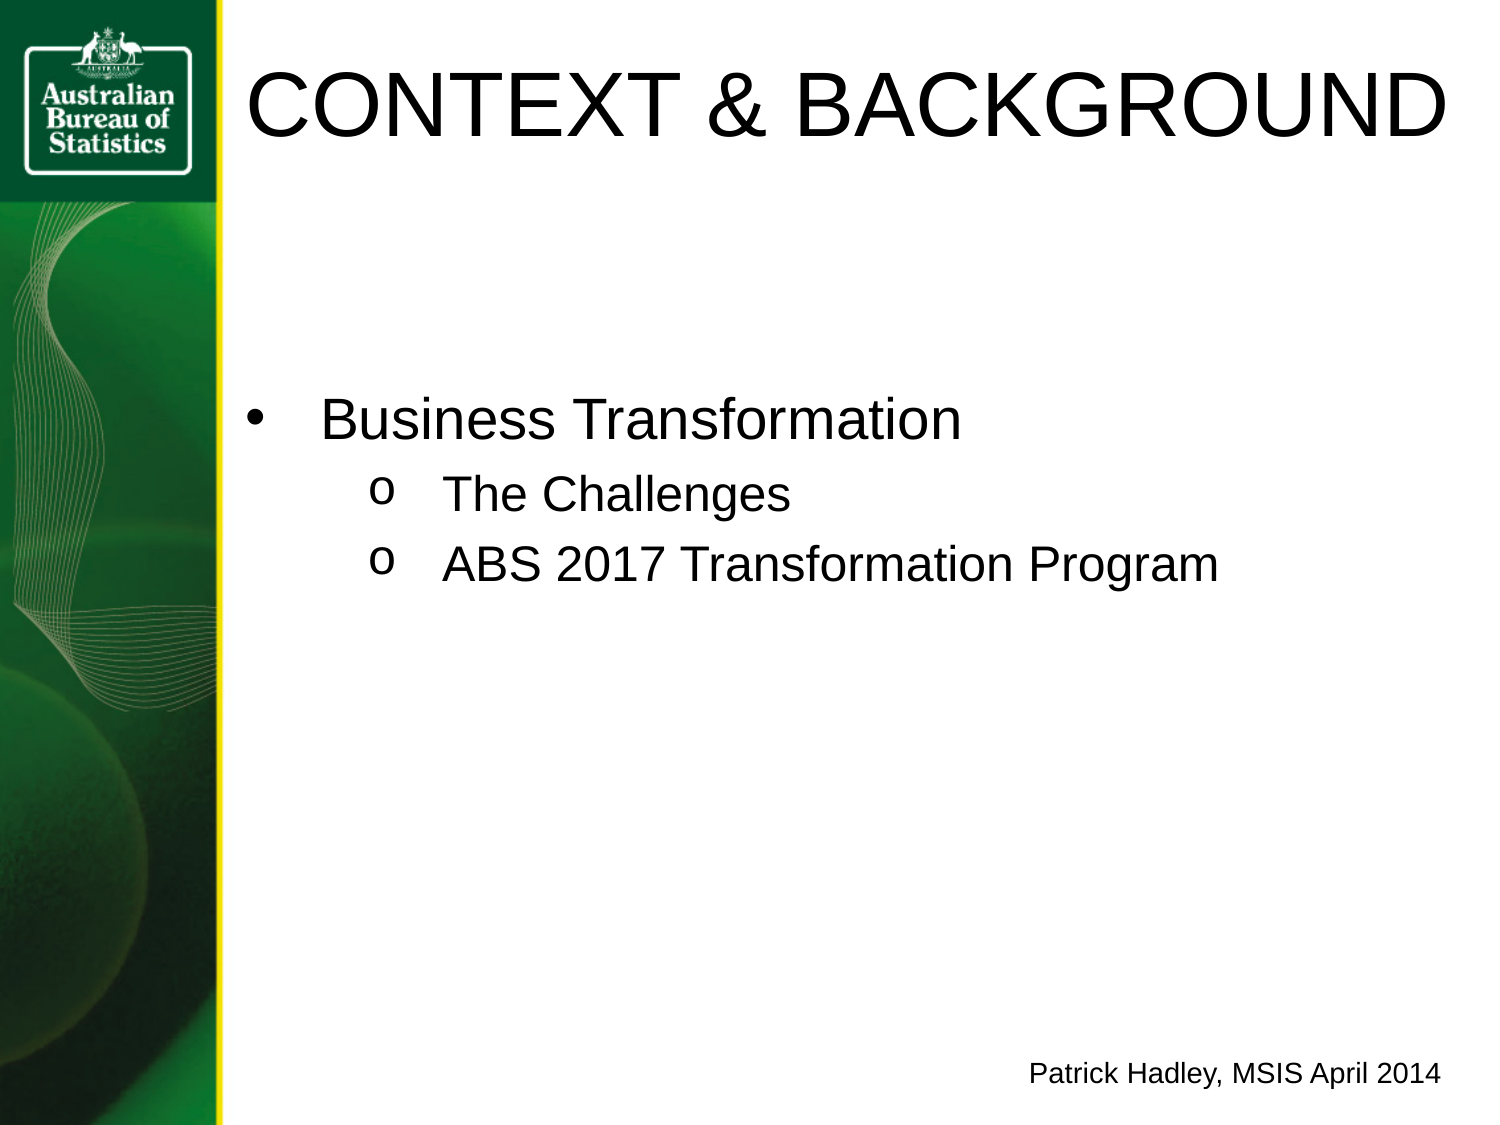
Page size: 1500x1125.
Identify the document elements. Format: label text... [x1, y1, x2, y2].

footer Patrick Hadley, MSIS April 2014 [998, 1046, 1473, 1106]
title CONTEXT & BACKGROUND [230, 54, 1483, 256]
picture [0, 0, 1500, 1125]
subtitle Business Transformation The Challenges ABS 2017 Transformation Program [230, 373, 1459, 681]
